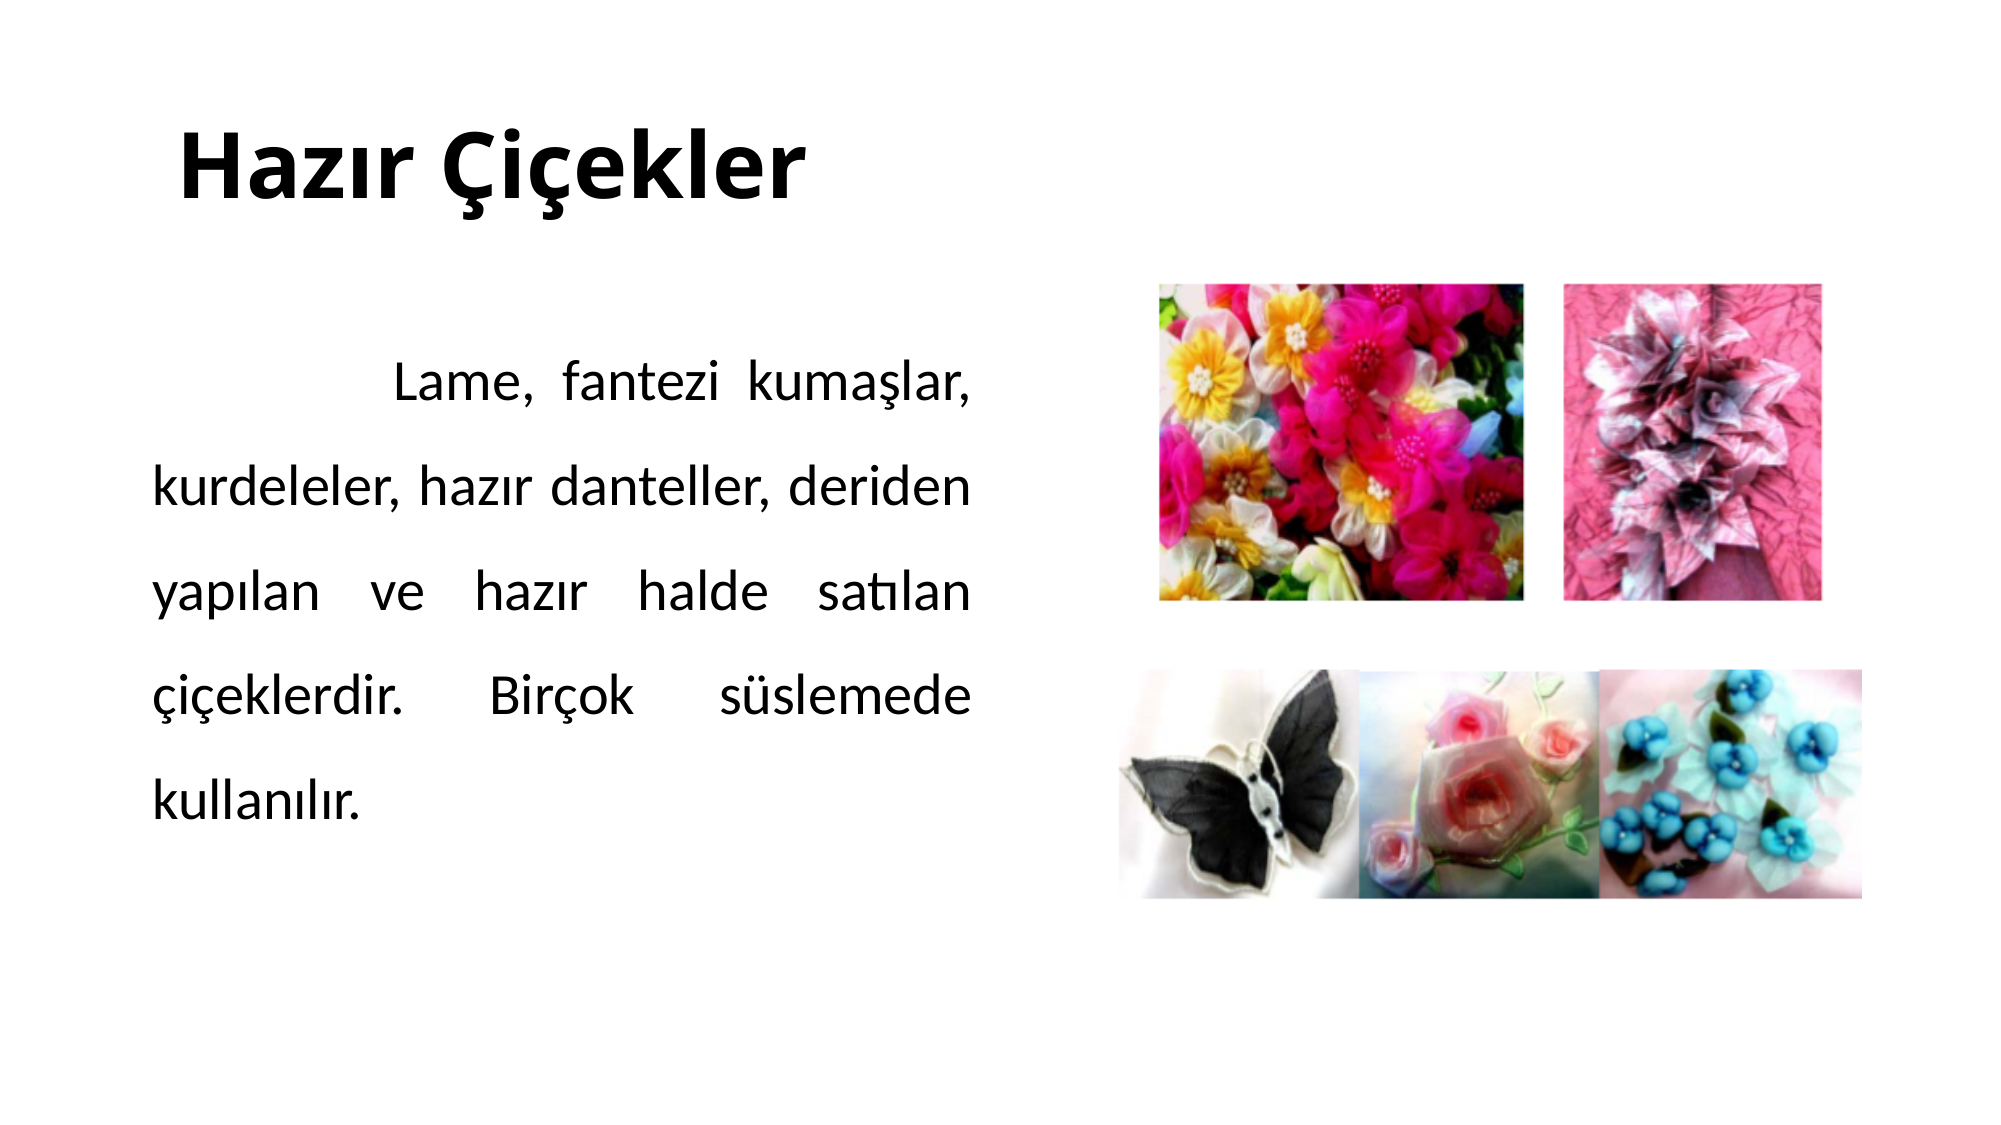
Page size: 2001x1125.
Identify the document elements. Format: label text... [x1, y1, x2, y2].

title Hazır Çiçekler [137, 59, 1863, 278]
list Lame, fantezi kumaşlar, kurdeleler, hazır danteller, deriden yapılan ve hazır halde satılan çiçeklerdir. Birçok süslemede kullanılır. [137, 299, 988, 1014]
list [1108, 277, 1863, 901]
